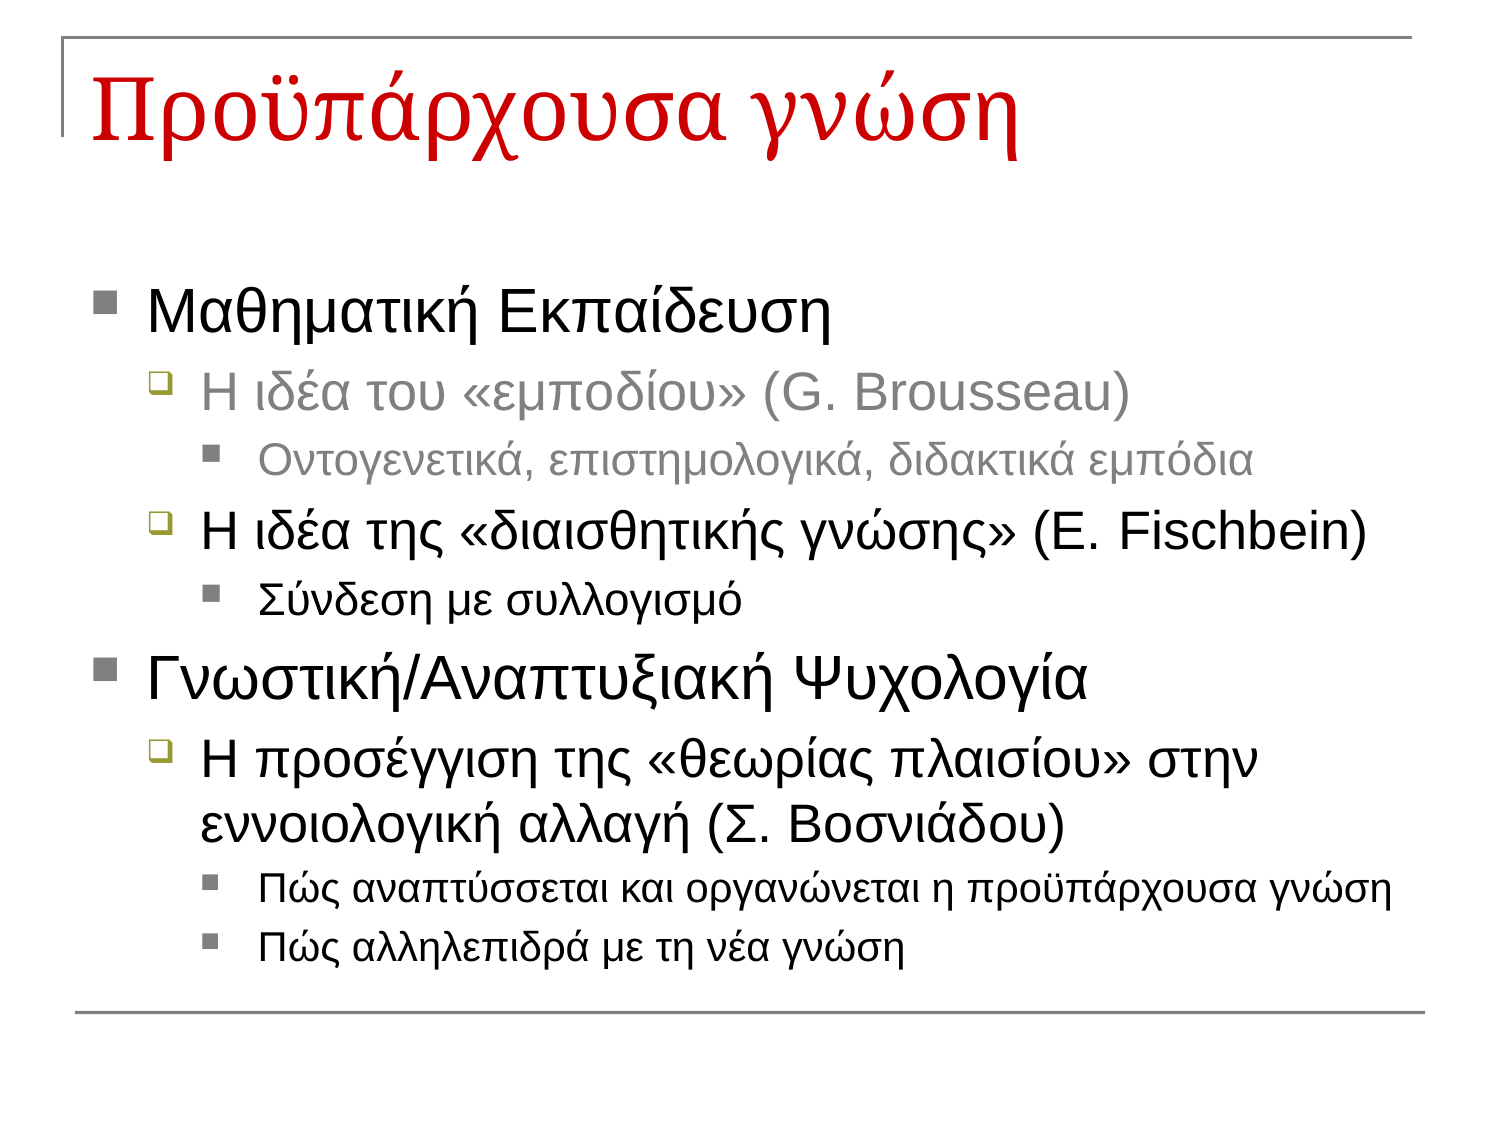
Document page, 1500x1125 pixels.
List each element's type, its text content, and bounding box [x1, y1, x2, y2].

title Προϋπάρχουσα γνώση [74, 45, 1426, 233]
list Μαθηματική Εκπαίδευση H ιδέα του «εμποδίου» (G. Brousseau) Οντογενετικά, επιστημολογικά, διδακτικά εμπόδια Η ιδέα της «διαισθητικής γνώσης» (Ε. Fischbein) Σύνδεση με συλλογισμό Γνωστική/Αναπτυξιακή Ψυχολογία Η προσέγγιση της «θεωρίας πλαισίου» στην εννοιολογική αλλαγή (Σ. Βοσνιάδου) Πώς αναπτύσσεται και οργανώνεται η προϋπάρχουσα γνώση Πώς αλληλεπιδρά με τη νέα γνώση [74, 262, 1426, 1006]
